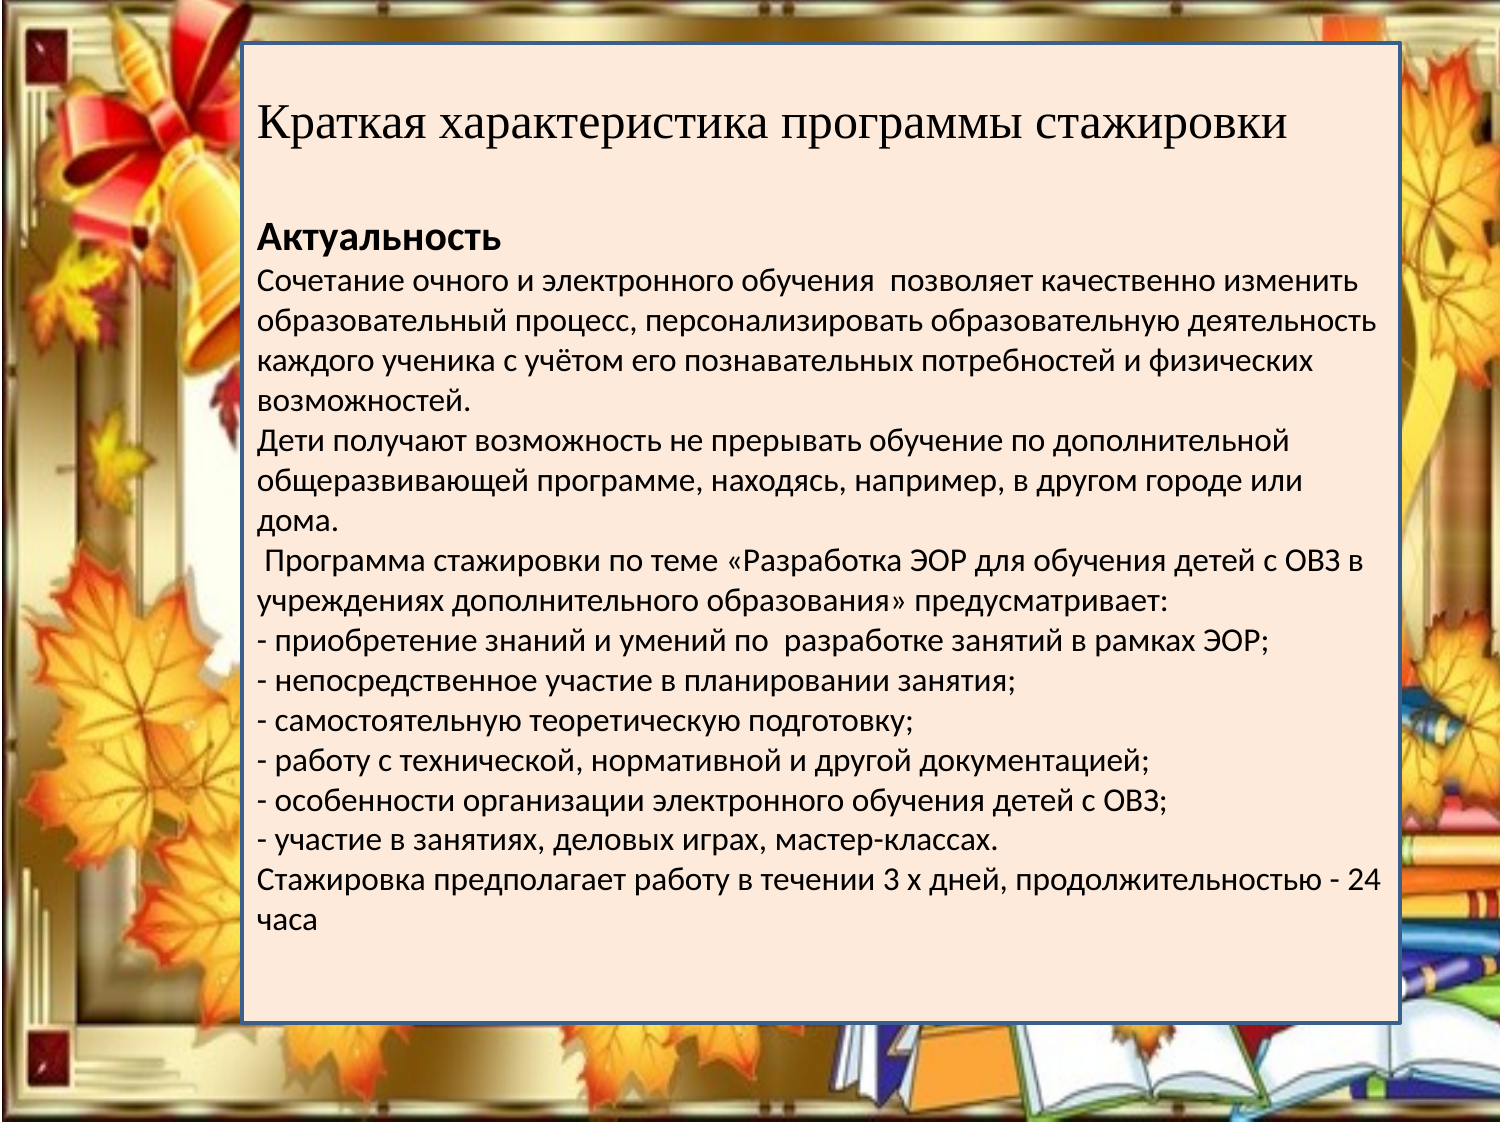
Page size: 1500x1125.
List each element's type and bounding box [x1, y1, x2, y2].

list [2, 0, 1500, 1122]
